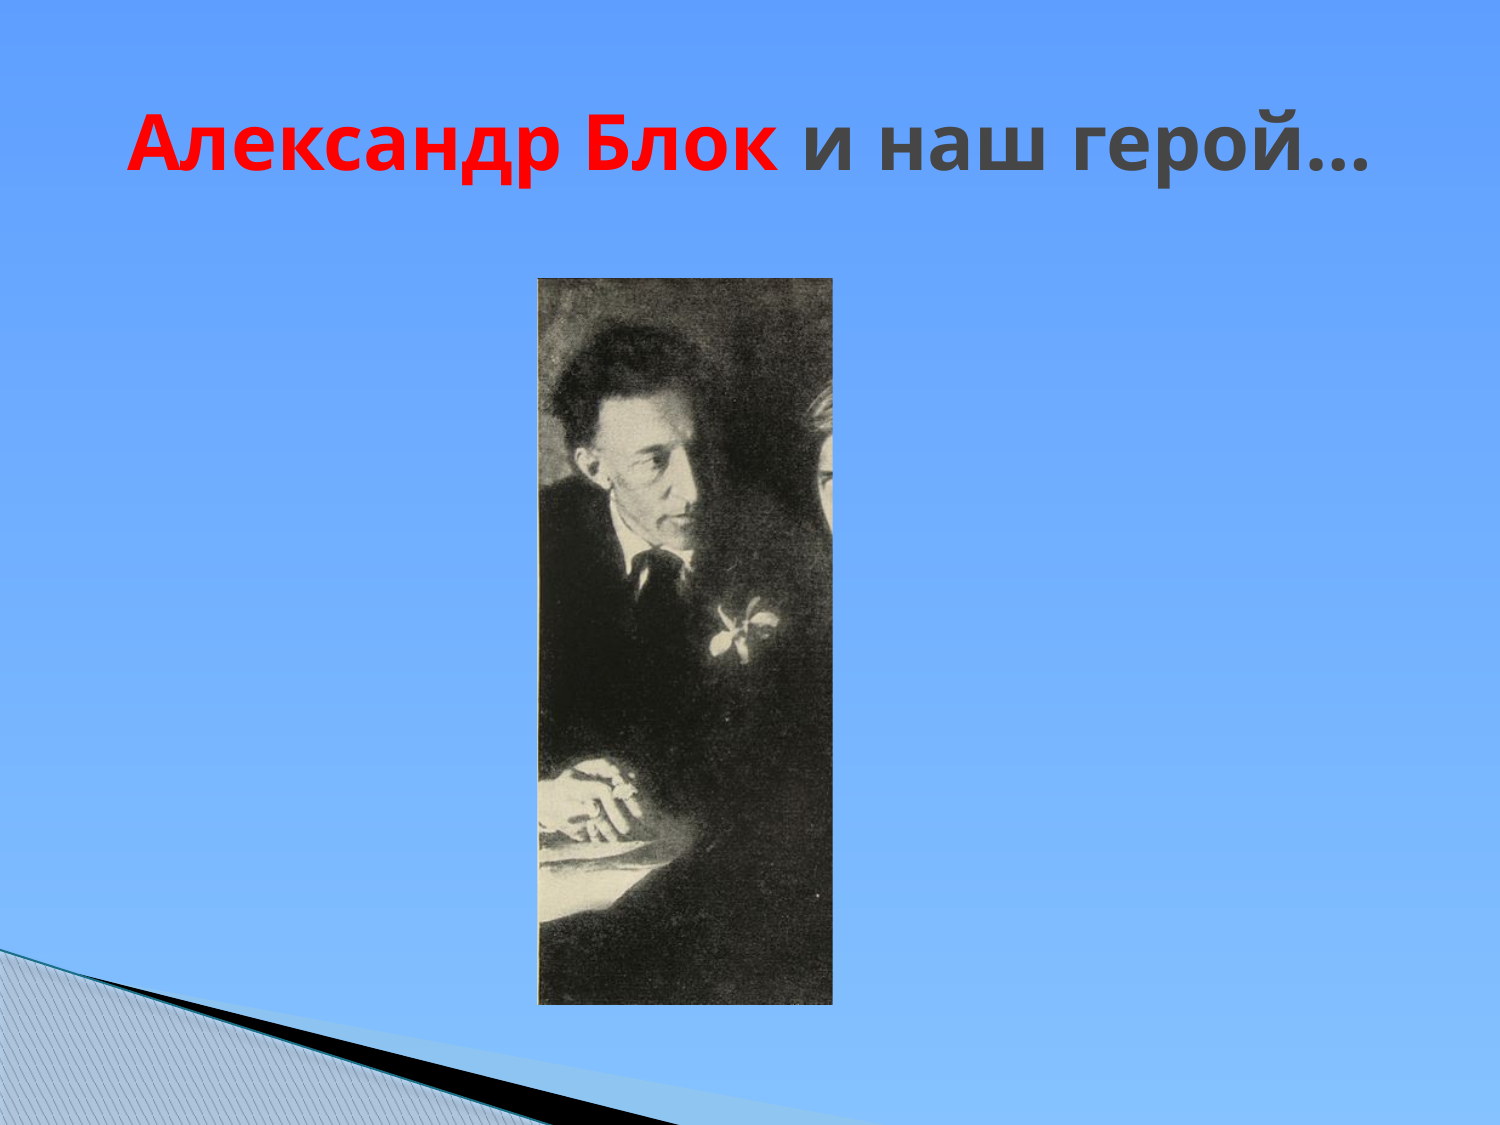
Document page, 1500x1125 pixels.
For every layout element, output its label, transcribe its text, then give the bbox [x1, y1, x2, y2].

title Александр Блок и наш герой… [75, 45, 1425, 233]
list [537, 278, 833, 1005]
